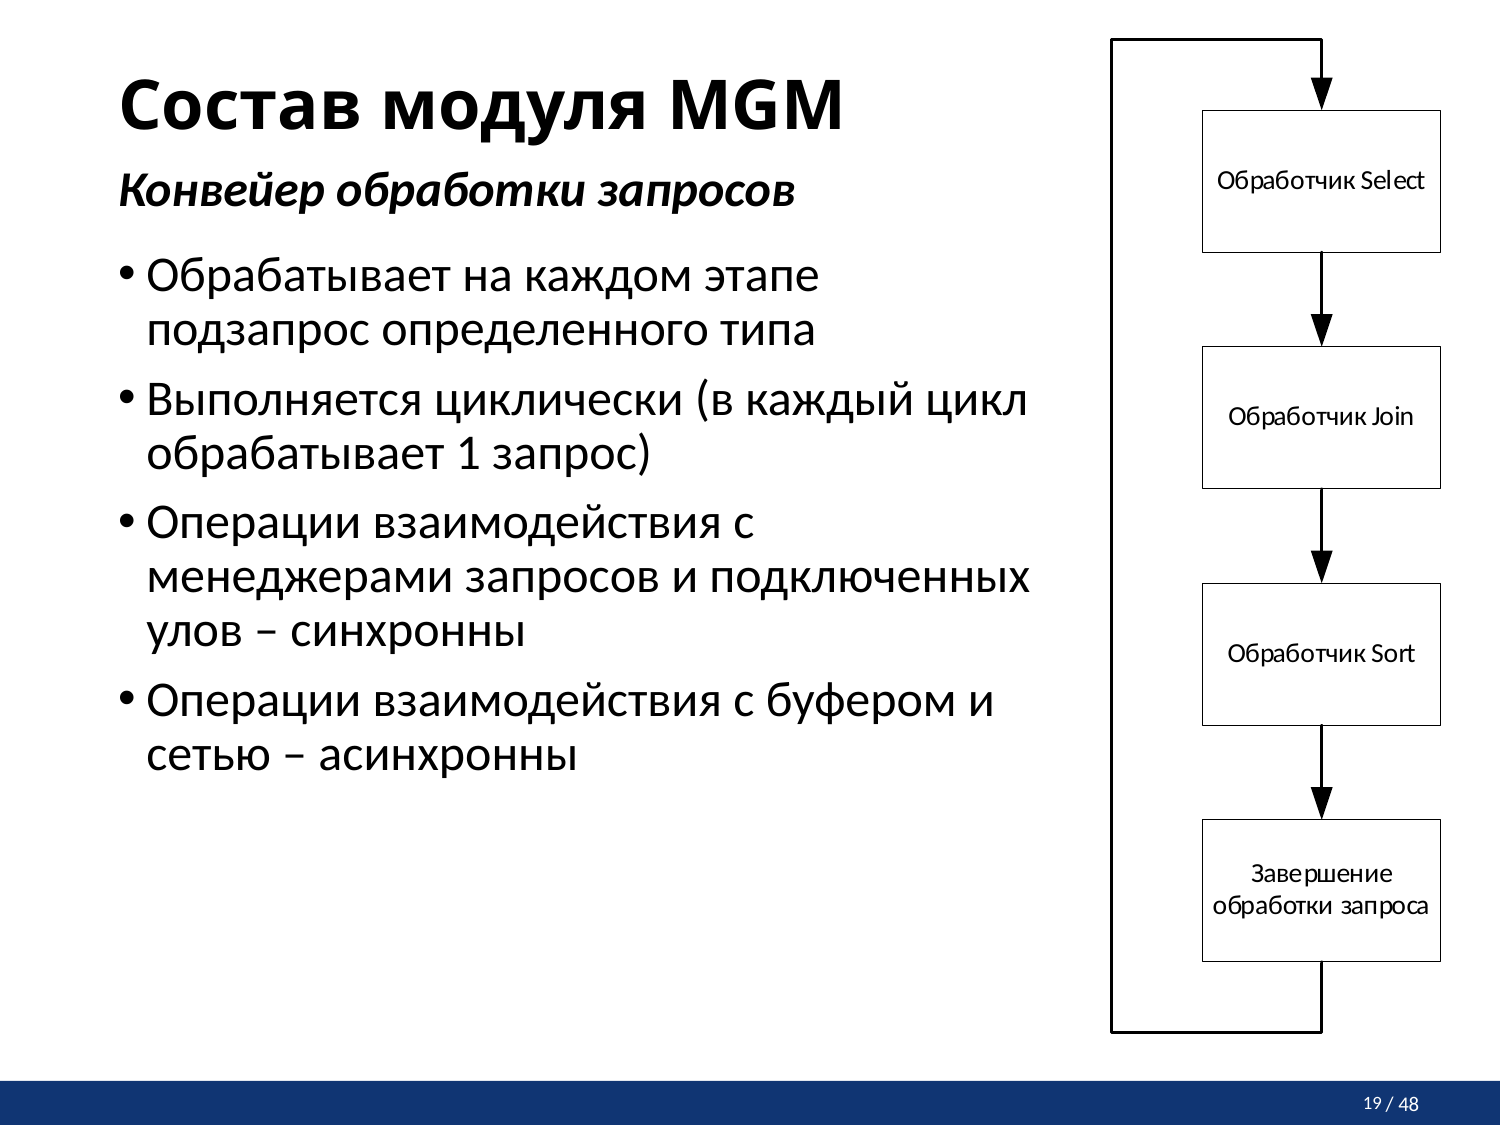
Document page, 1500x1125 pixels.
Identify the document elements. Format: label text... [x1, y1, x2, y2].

slide_number 19 [1059, 1080, 1397, 1123]
picture [1106, 34, 1444, 1034]
list Обрабатывает на каждом этапе подзапрос определенного типа Выполняется циклически (в каждый цикл обрабатывает 1 запрос) Операции взаимодействия с менеджерами запросов и подключенных улов – синхронны Операции взаимодействия с буфером и сетью – асинхронны [103, 241, 1060, 1014]
title Состав модуля MGM [103, 59, 1106, 155]
list Конвейер обработки запросов [103, 155, 1106, 223]
